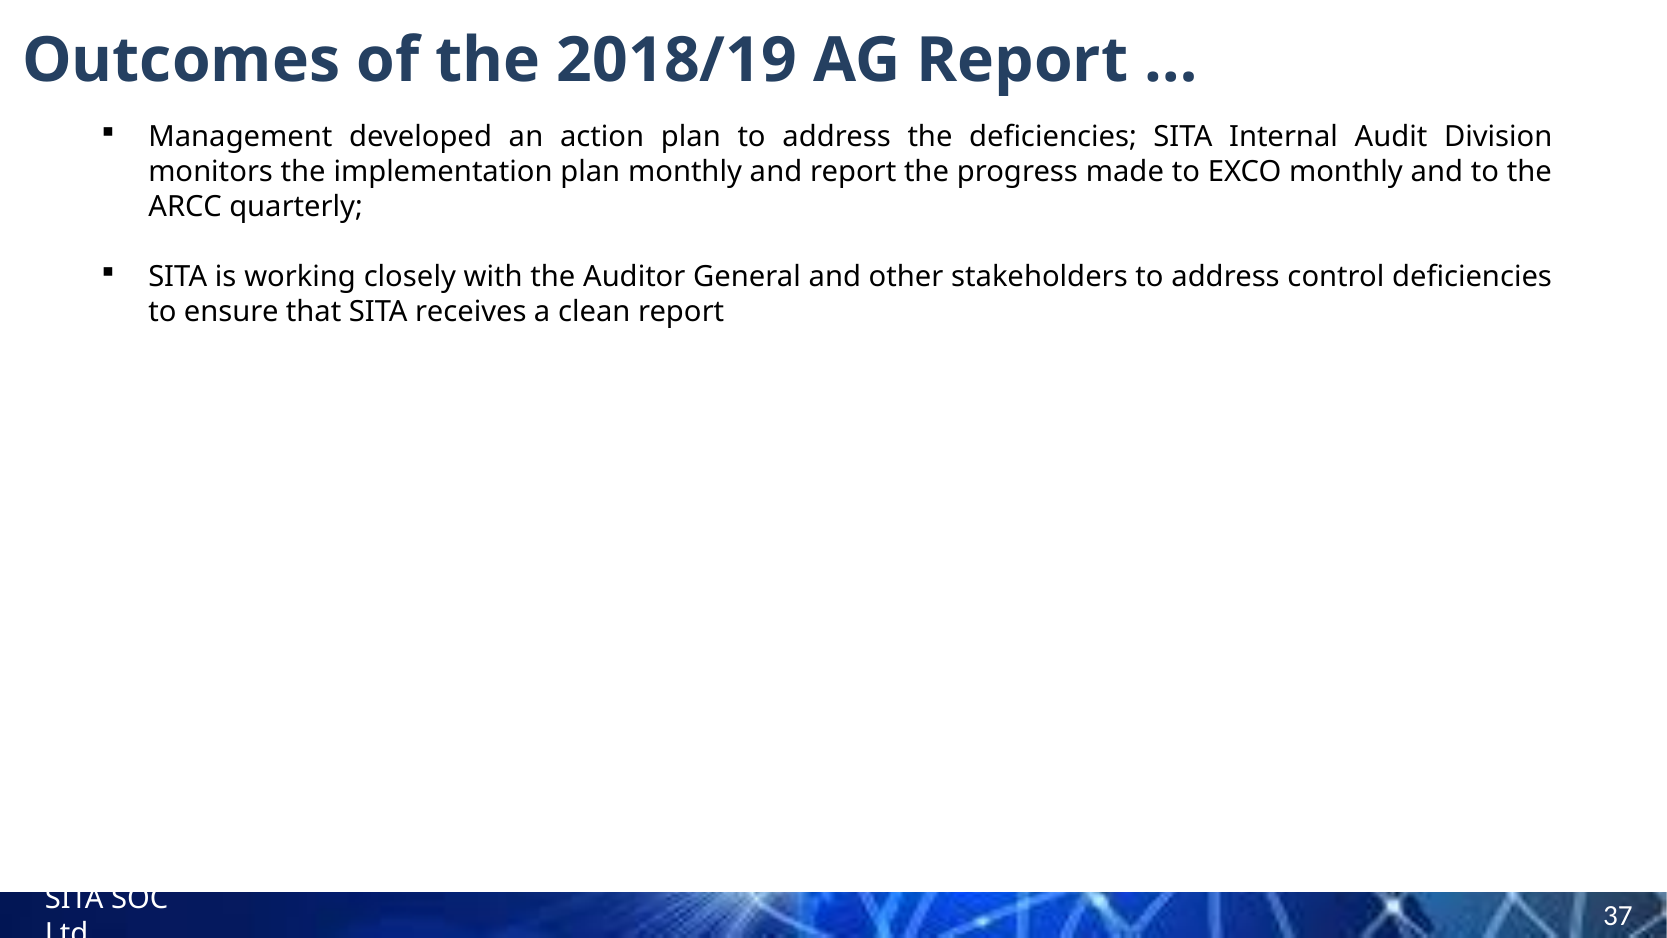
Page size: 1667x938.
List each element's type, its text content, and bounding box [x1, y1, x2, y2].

text_box Management developed an action plan to address the deficiencies; SITA Internal Audit Division monitors the implementation plan monthly and report the progress made to EXCO monthly and to the ARCC quarterly; SITA is working closely with the Auditor General and other stakeholders to address control deficiencies to ensure that SITA receives a clean report [86, 110, 1569, 370]
picture [90, 892, 96, 899]
picture [74, 929, 83, 938]
title Outcomes of the 2018/19 AG Report … [7, 11, 1445, 111]
picture [0, 892, 1667, 938]
picture [132, 892, 145, 906]
